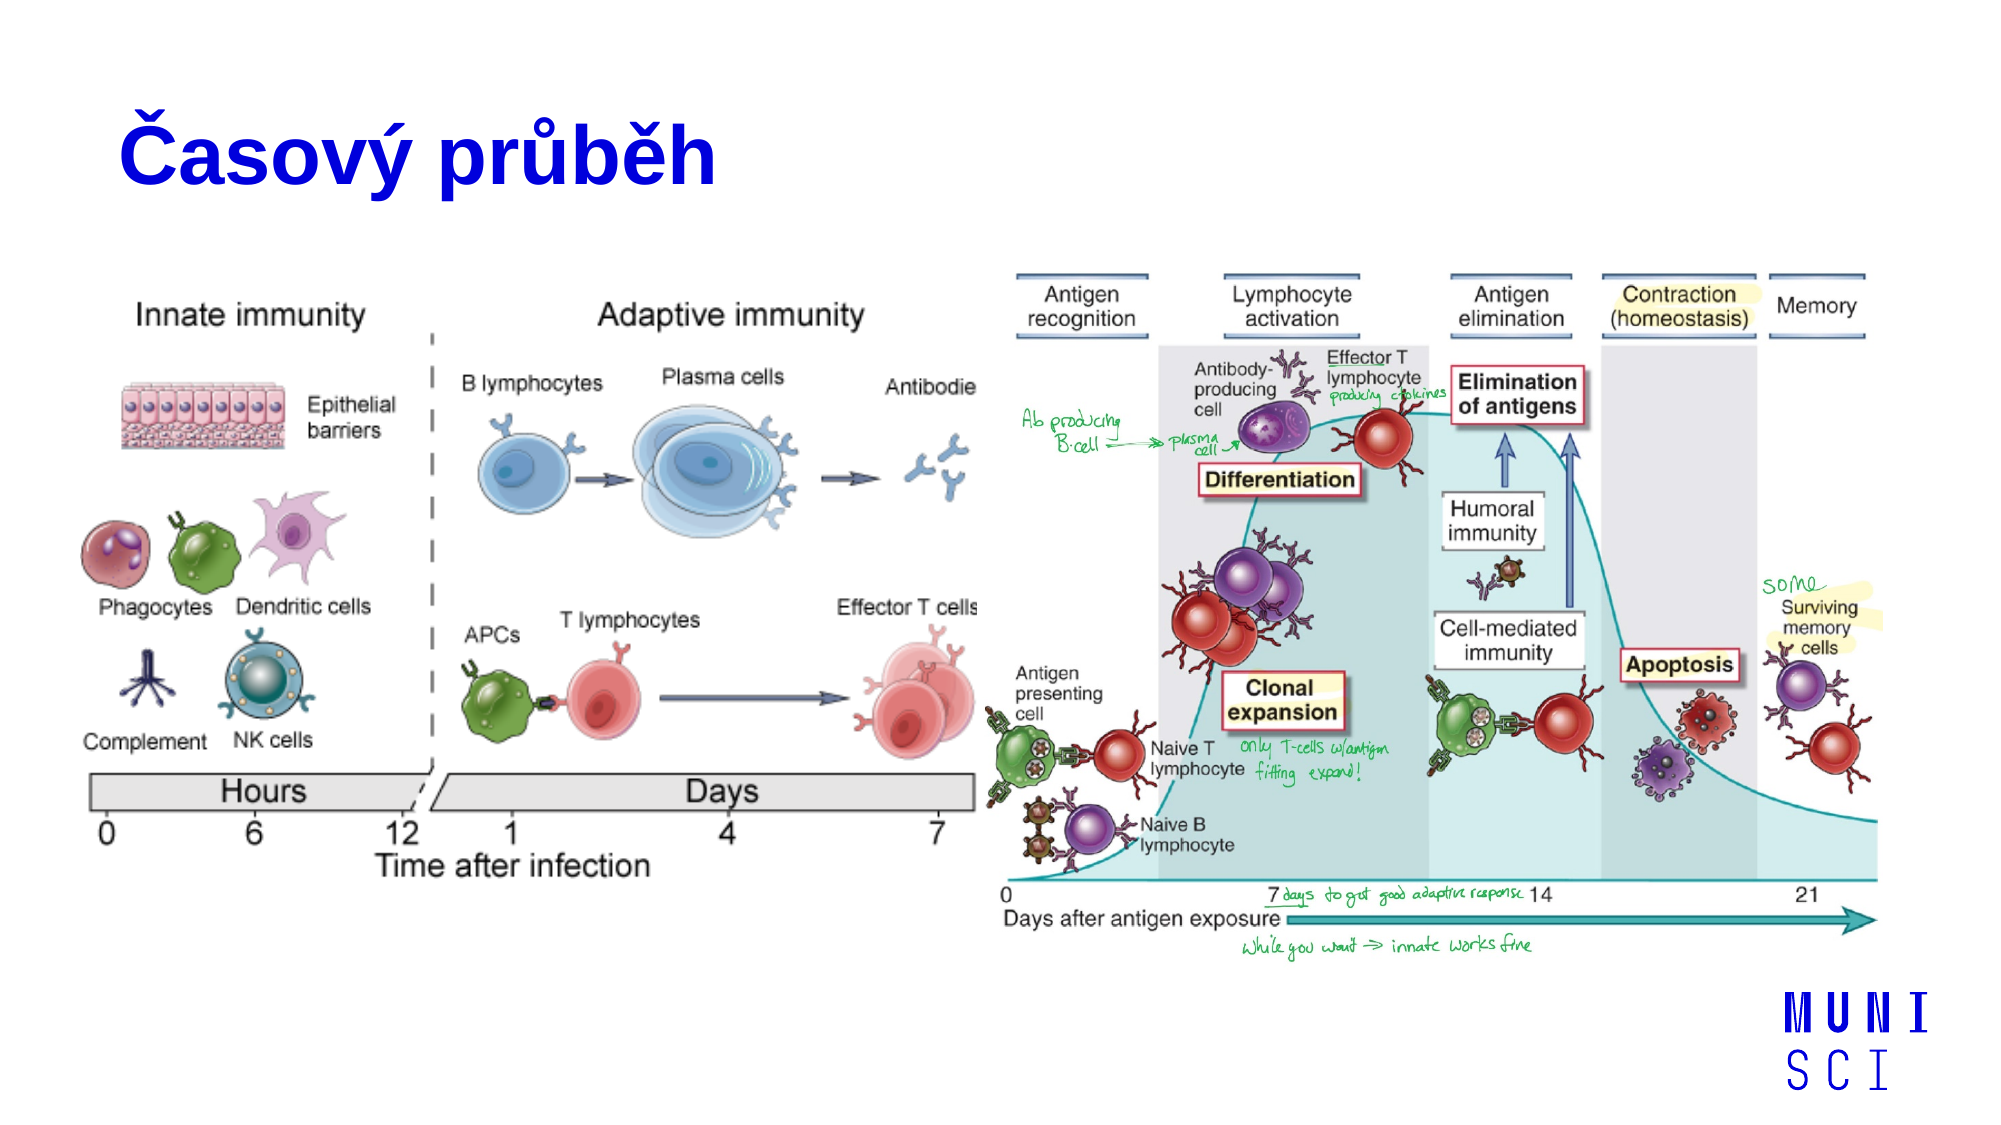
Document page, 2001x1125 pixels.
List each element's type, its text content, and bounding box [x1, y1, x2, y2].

title Časový průběh [118, 118, 1883, 193]
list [79, 297, 972, 888]
picture [977, 271, 1883, 971]
